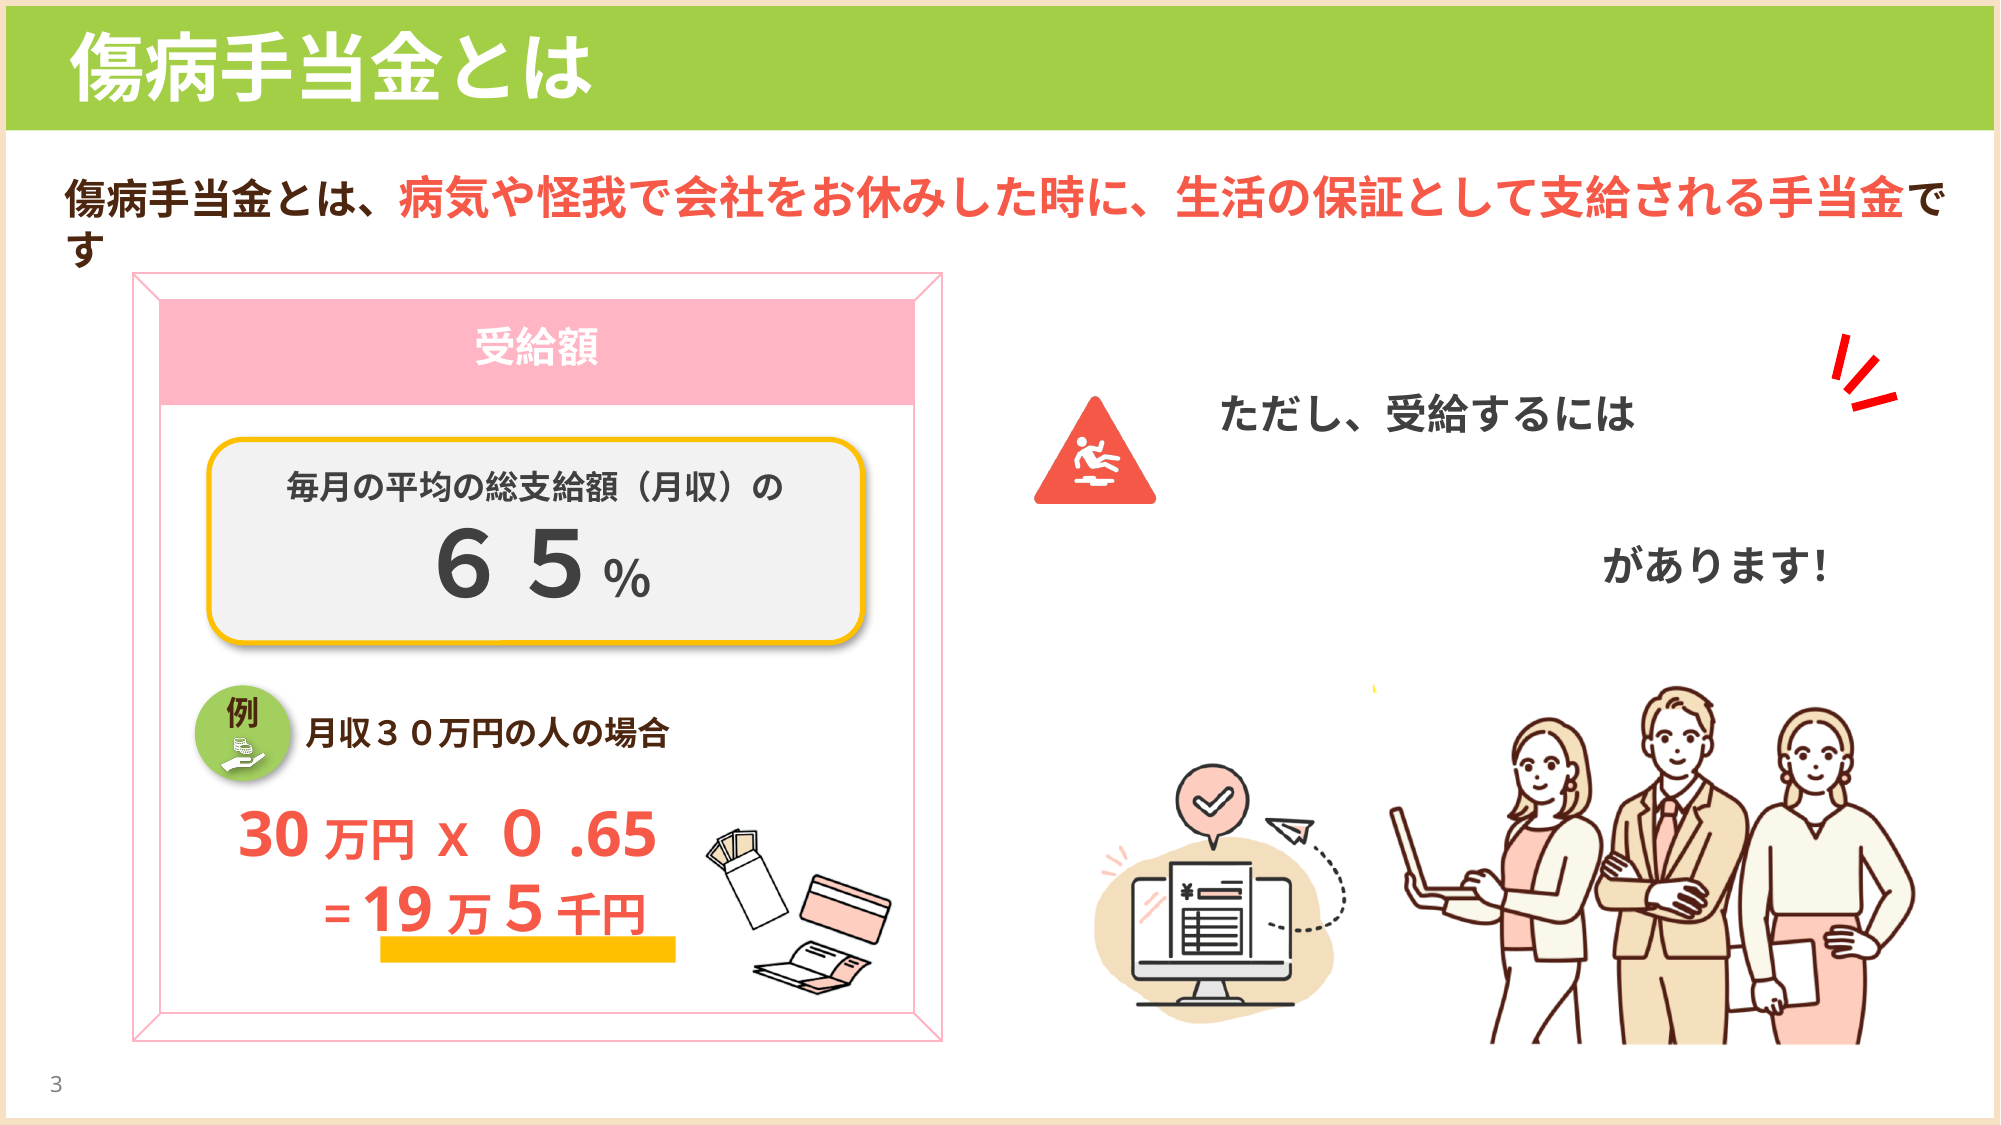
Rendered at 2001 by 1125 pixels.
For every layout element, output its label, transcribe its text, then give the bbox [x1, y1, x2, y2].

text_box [690, 822, 897, 1011]
text_box [132, 272, 943, 1042]
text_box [164, 684, 322, 782]
text_box 月収３０万円の人の場合 [322, 704, 863, 760]
picture [1373, 684, 1935, 1056]
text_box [1027, 333, 1898, 568]
text_box 30万円 X ０.65 = 19万５千円 [219, 786, 676, 952]
picture [1052, 760, 1366, 1041]
text_box [379, 935, 677, 964]
text_box 毎月の平均の総支給額（月収）の ６５％ [207, 438, 864, 644]
text_box 傷病手当金とは [54, 18, 1979, 120]
text_box 傷病手当金とは、病気や怪我で会社をお休みした時に、生活の保証として支給される手当金です [50, 161, 1974, 281]
text_box 受給額 [158, 298, 915, 406]
